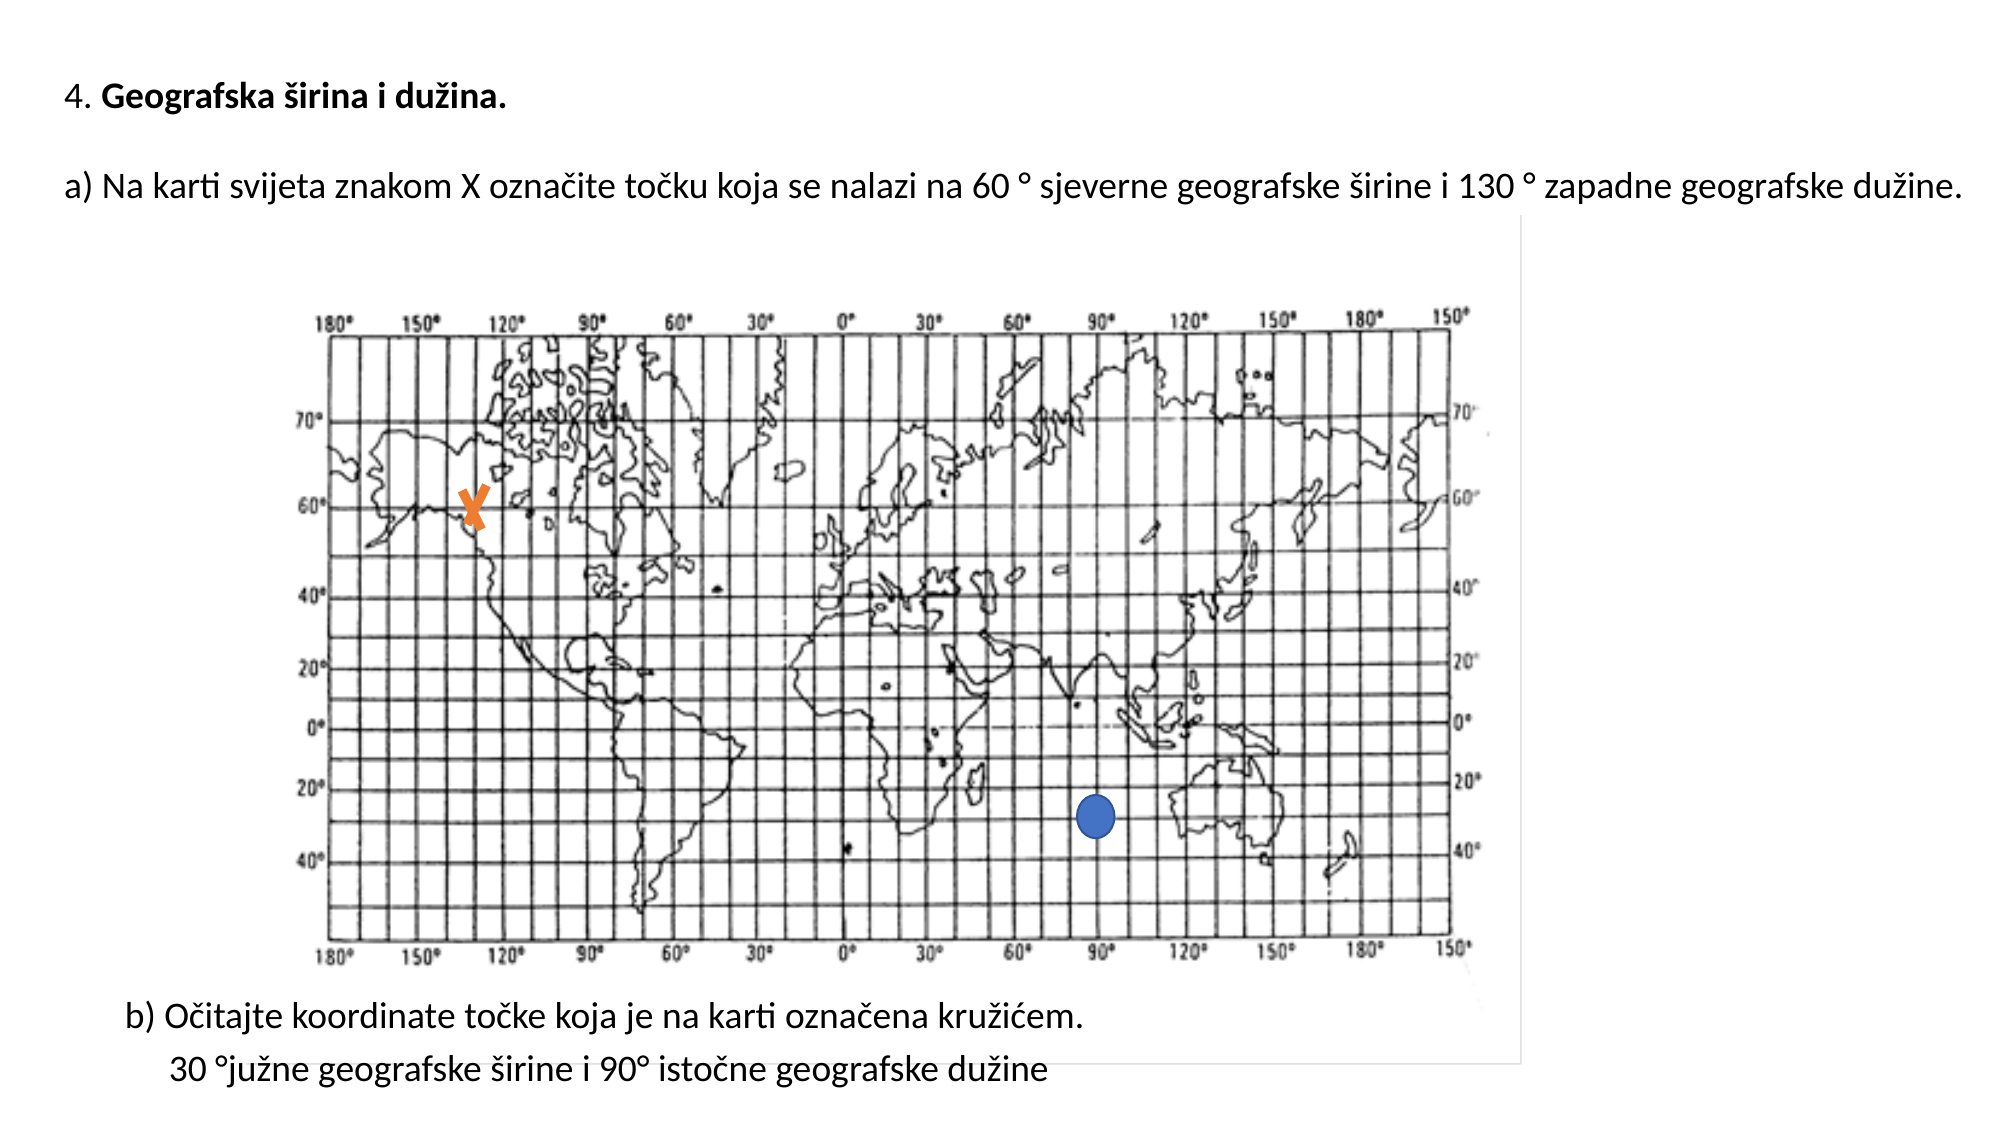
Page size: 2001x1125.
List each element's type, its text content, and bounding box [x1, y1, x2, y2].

picture [246, 215, 1524, 1067]
text_box 4. Geografska širina i dužina. a) Na karti svijeta znakom X označite točku koja se nalazi na 60 ° sjeverne geografske širine i 130 ° zapadne geografske dužine. [49, 63, 1990, 214]
text_box b) Očitajte koordinate točke koja je na karti označena kružićem. [109, 983, 246, 1043]
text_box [461, 490, 482, 530]
text_box 30 °južne geografske širine i 90° istočne geografske dužine [153, 1036, 1065, 1097]
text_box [466, 485, 487, 525]
